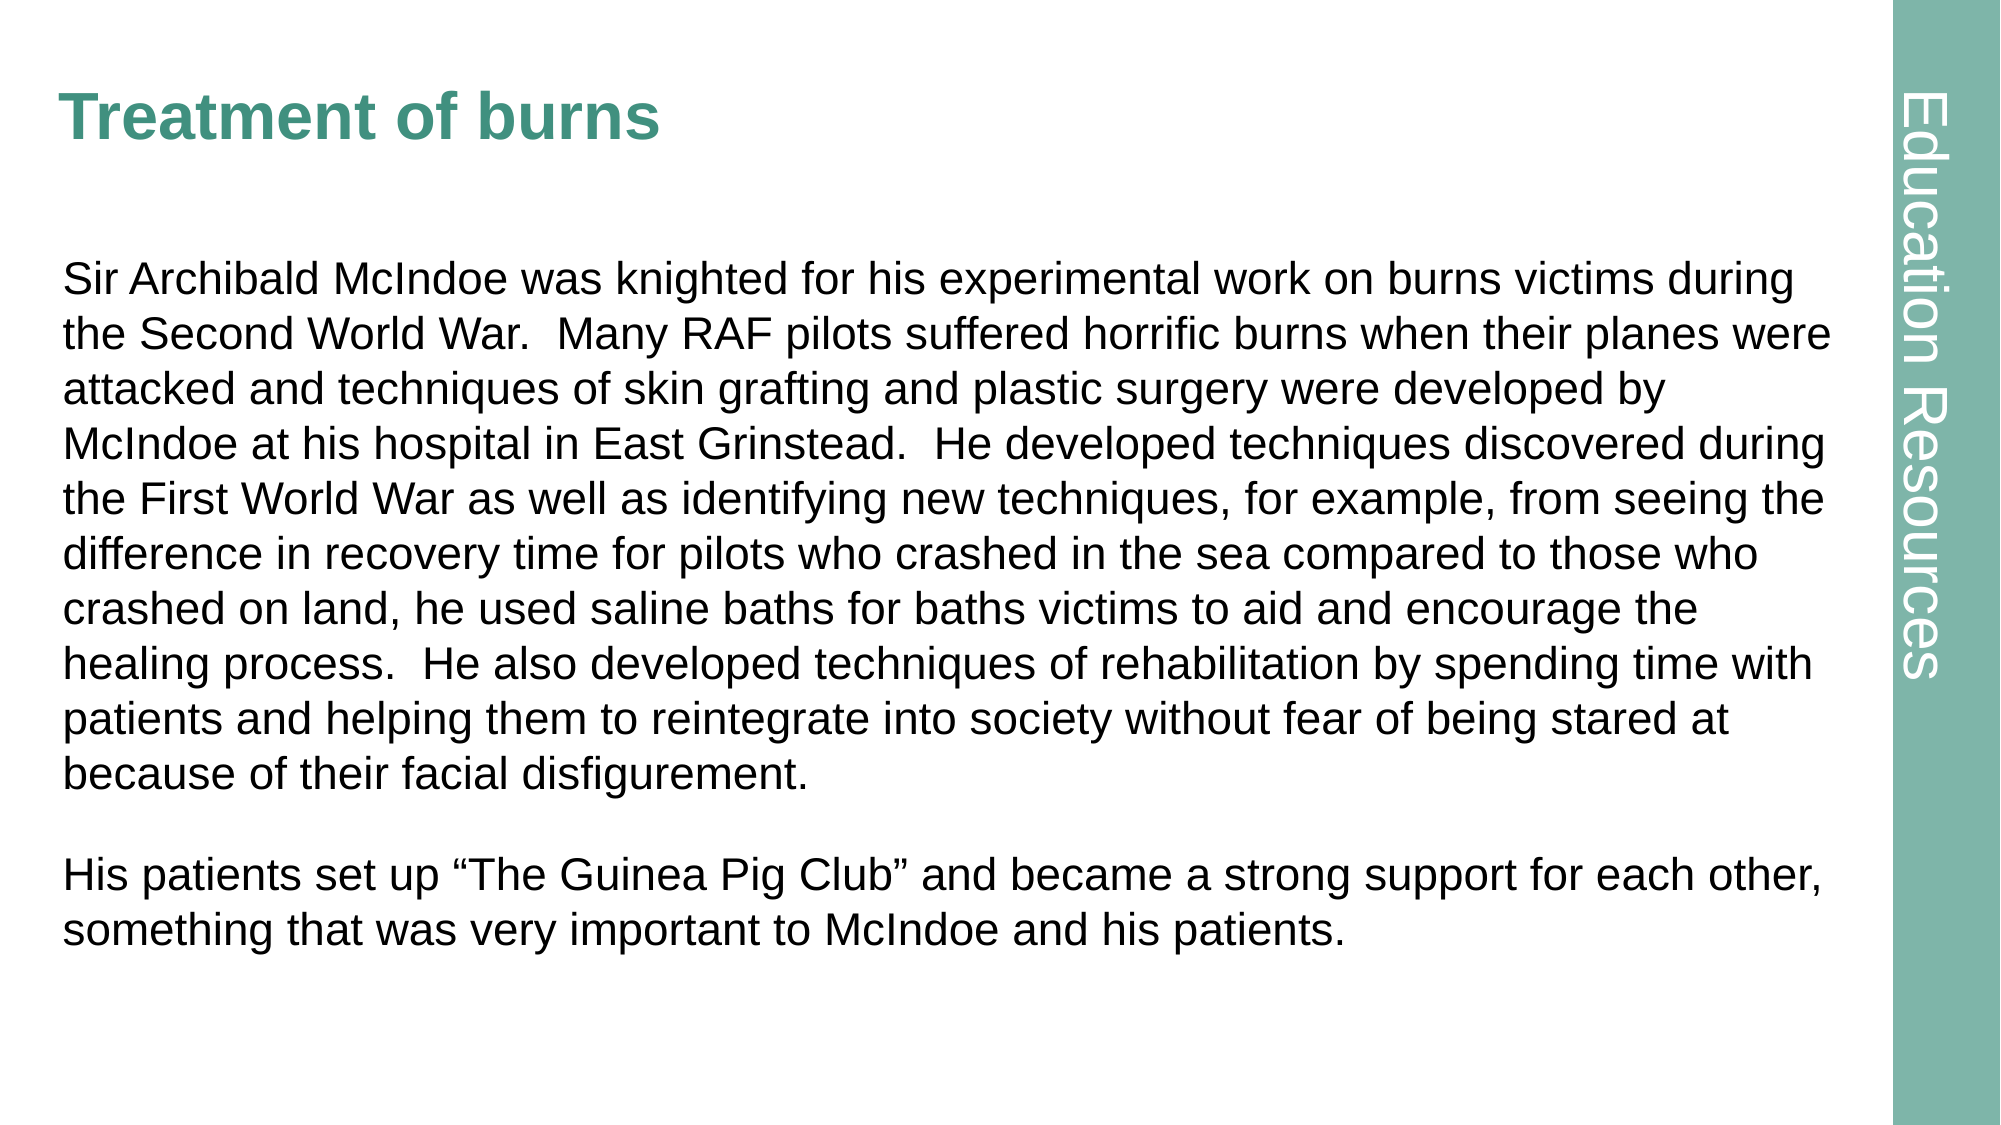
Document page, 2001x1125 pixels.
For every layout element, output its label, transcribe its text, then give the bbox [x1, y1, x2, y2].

list Sir Archibald McIndoe was knighted for his experimental work on burns victims during the Second World War. Many RAF pilots suffered horrific burns when their planes were attacked and techniques of skin grafting and plastic surgery were developed by McIndoe at his hospital in East Grinstead. He developed techniques discovered during the First World War as well as identifying new techniques, for example, from seeing the difference in recovery time for pilots who crashed in the sea compared to those who crashed on land, he used saline baths for baths victims to aid and encourage the healing process. He also developed techniques of rehabilitation by spending time with patients and helping them to reintegrate into society without fear of being stared at because of their facial disfigurement. His patients set up “The Guinea Pig Club” and became a strong support for each other, something that was very important to McIndoe and his patients. [62, 241, 1863, 1066]
title Treatment of burns [58, 59, 1863, 177]
